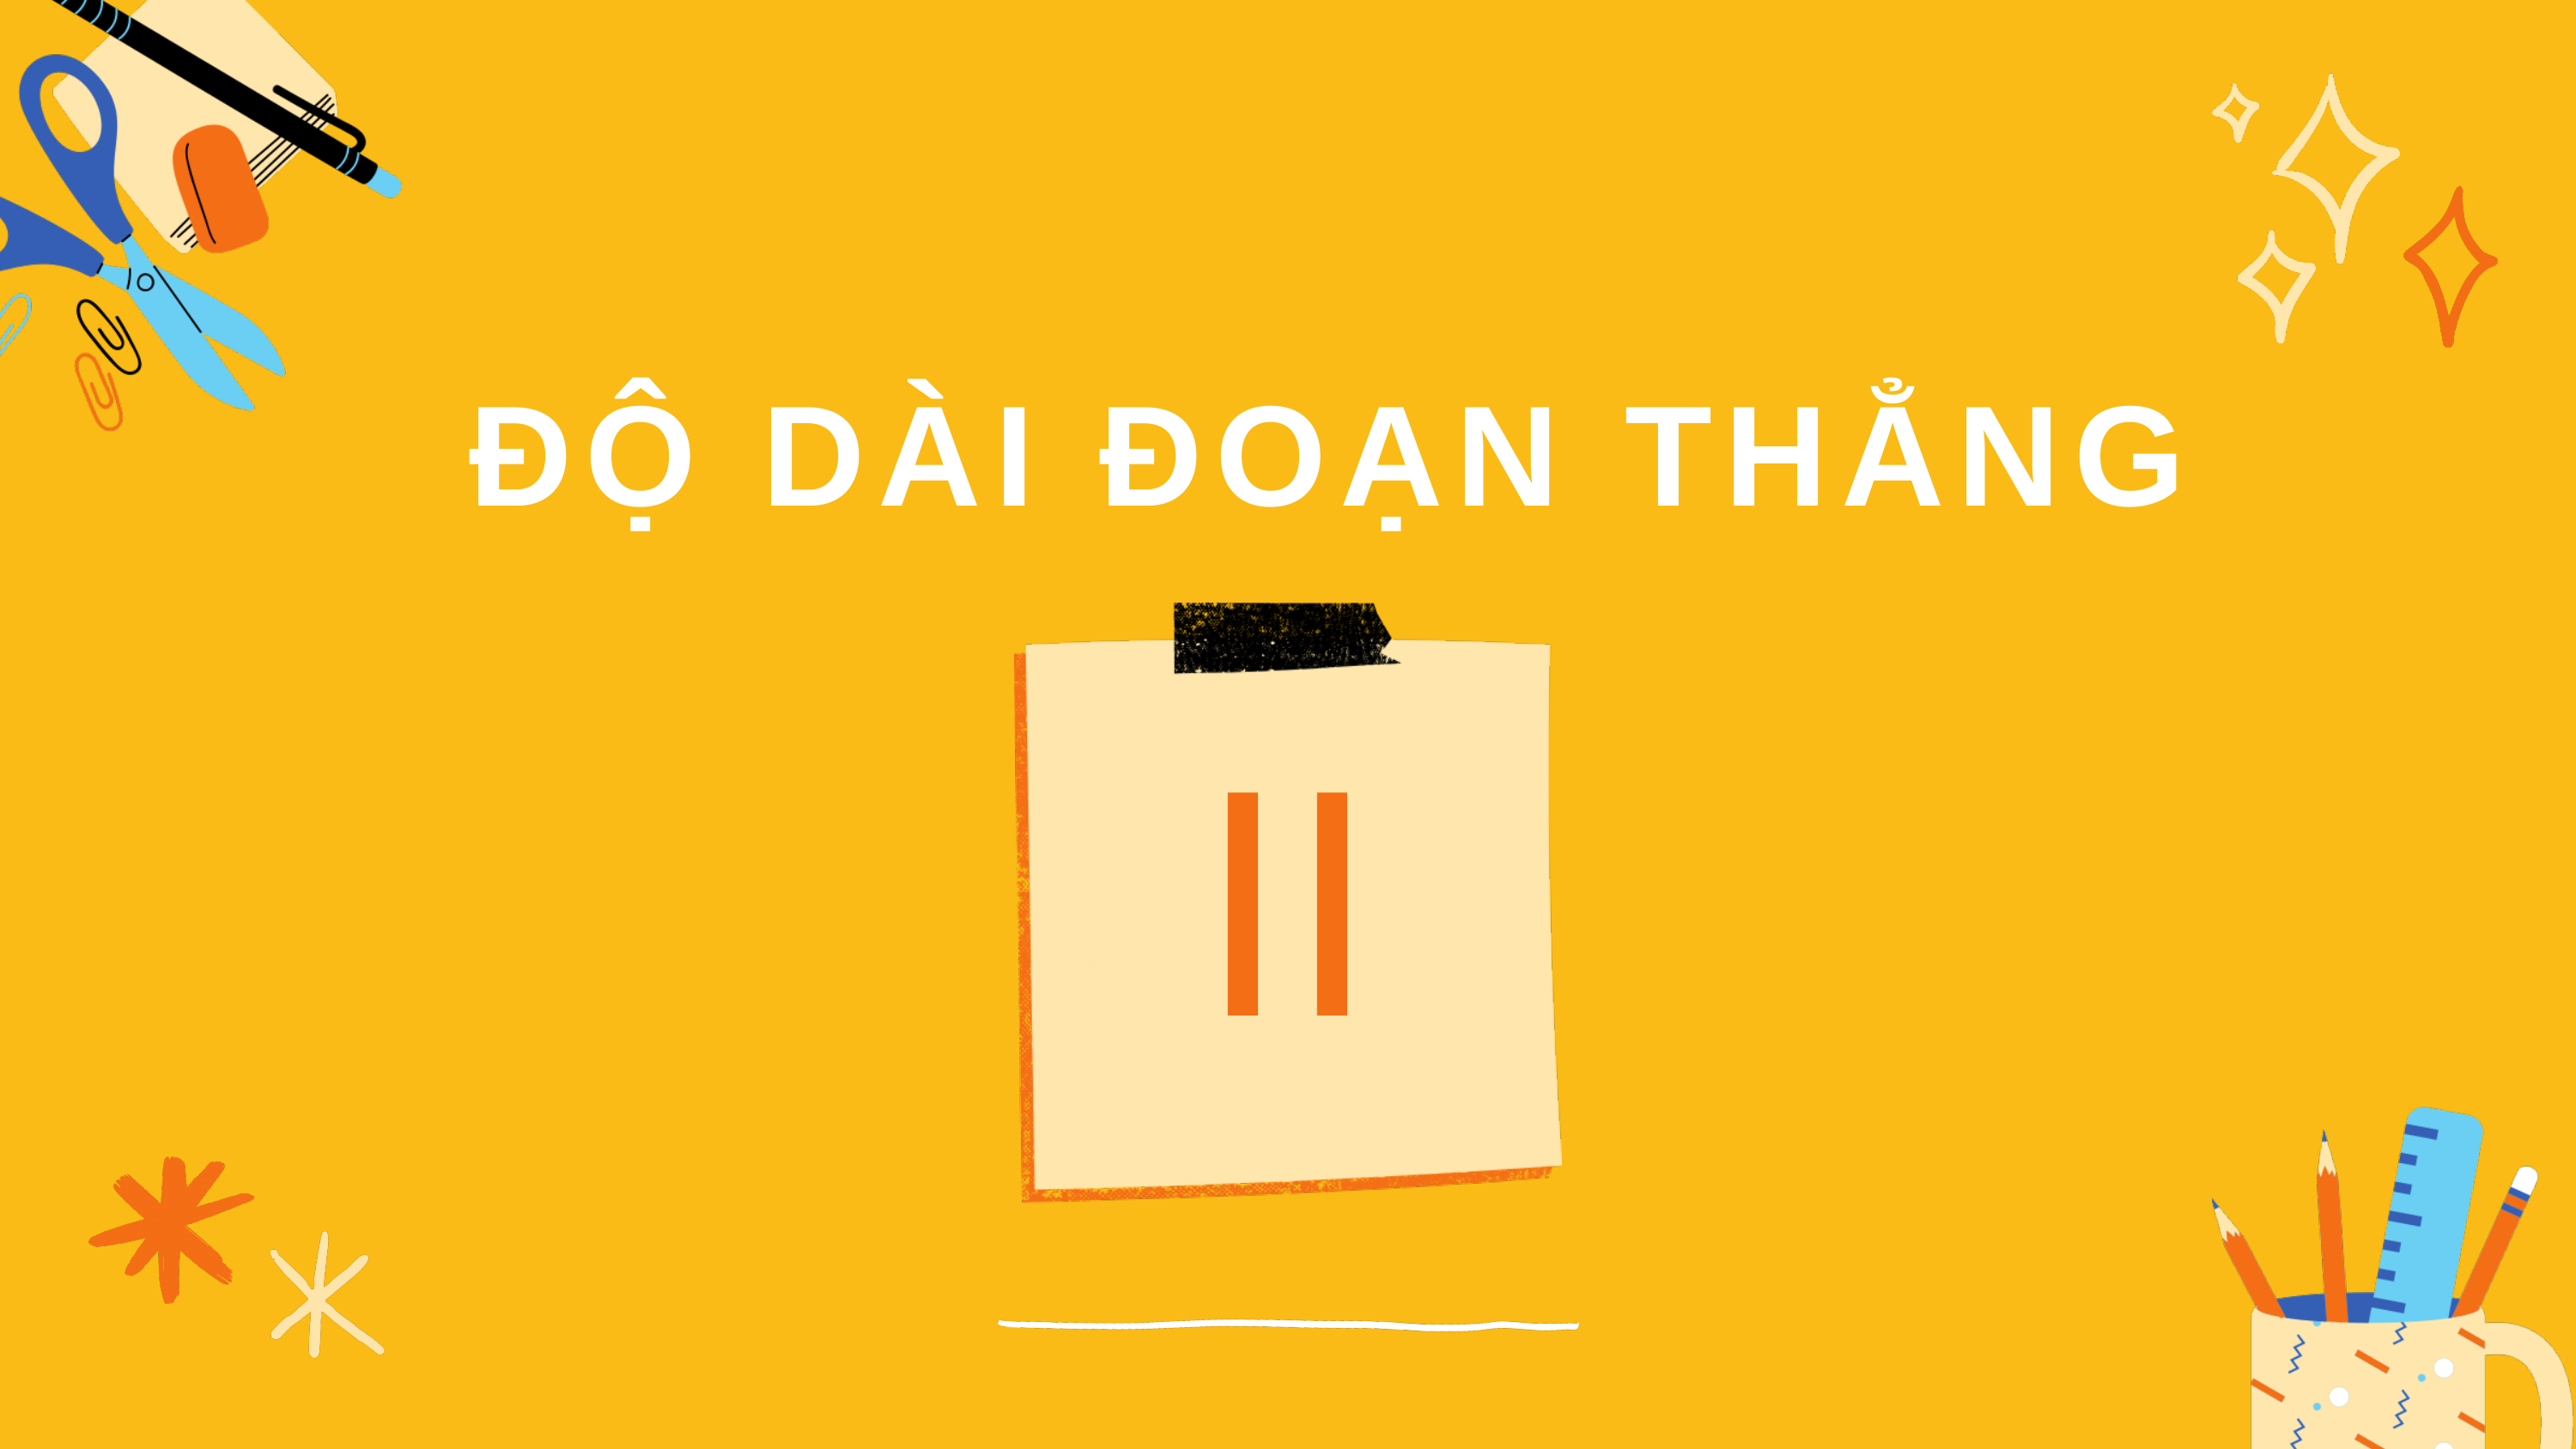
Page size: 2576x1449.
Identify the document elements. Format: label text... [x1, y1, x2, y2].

picture [249, 1220, 408, 1373]
text_box ĐỘ DÀI ĐOẠN THẲNG [399, 329, 2257, 535]
picture [2211, 1106, 2576, 1449]
picture [88, 1156, 255, 1304]
picture [998, 1282, 1578, 1367]
picture [0, 0, 404, 432]
picture [2211, 72, 2498, 348]
picture [1014, 603, 1562, 1203]
